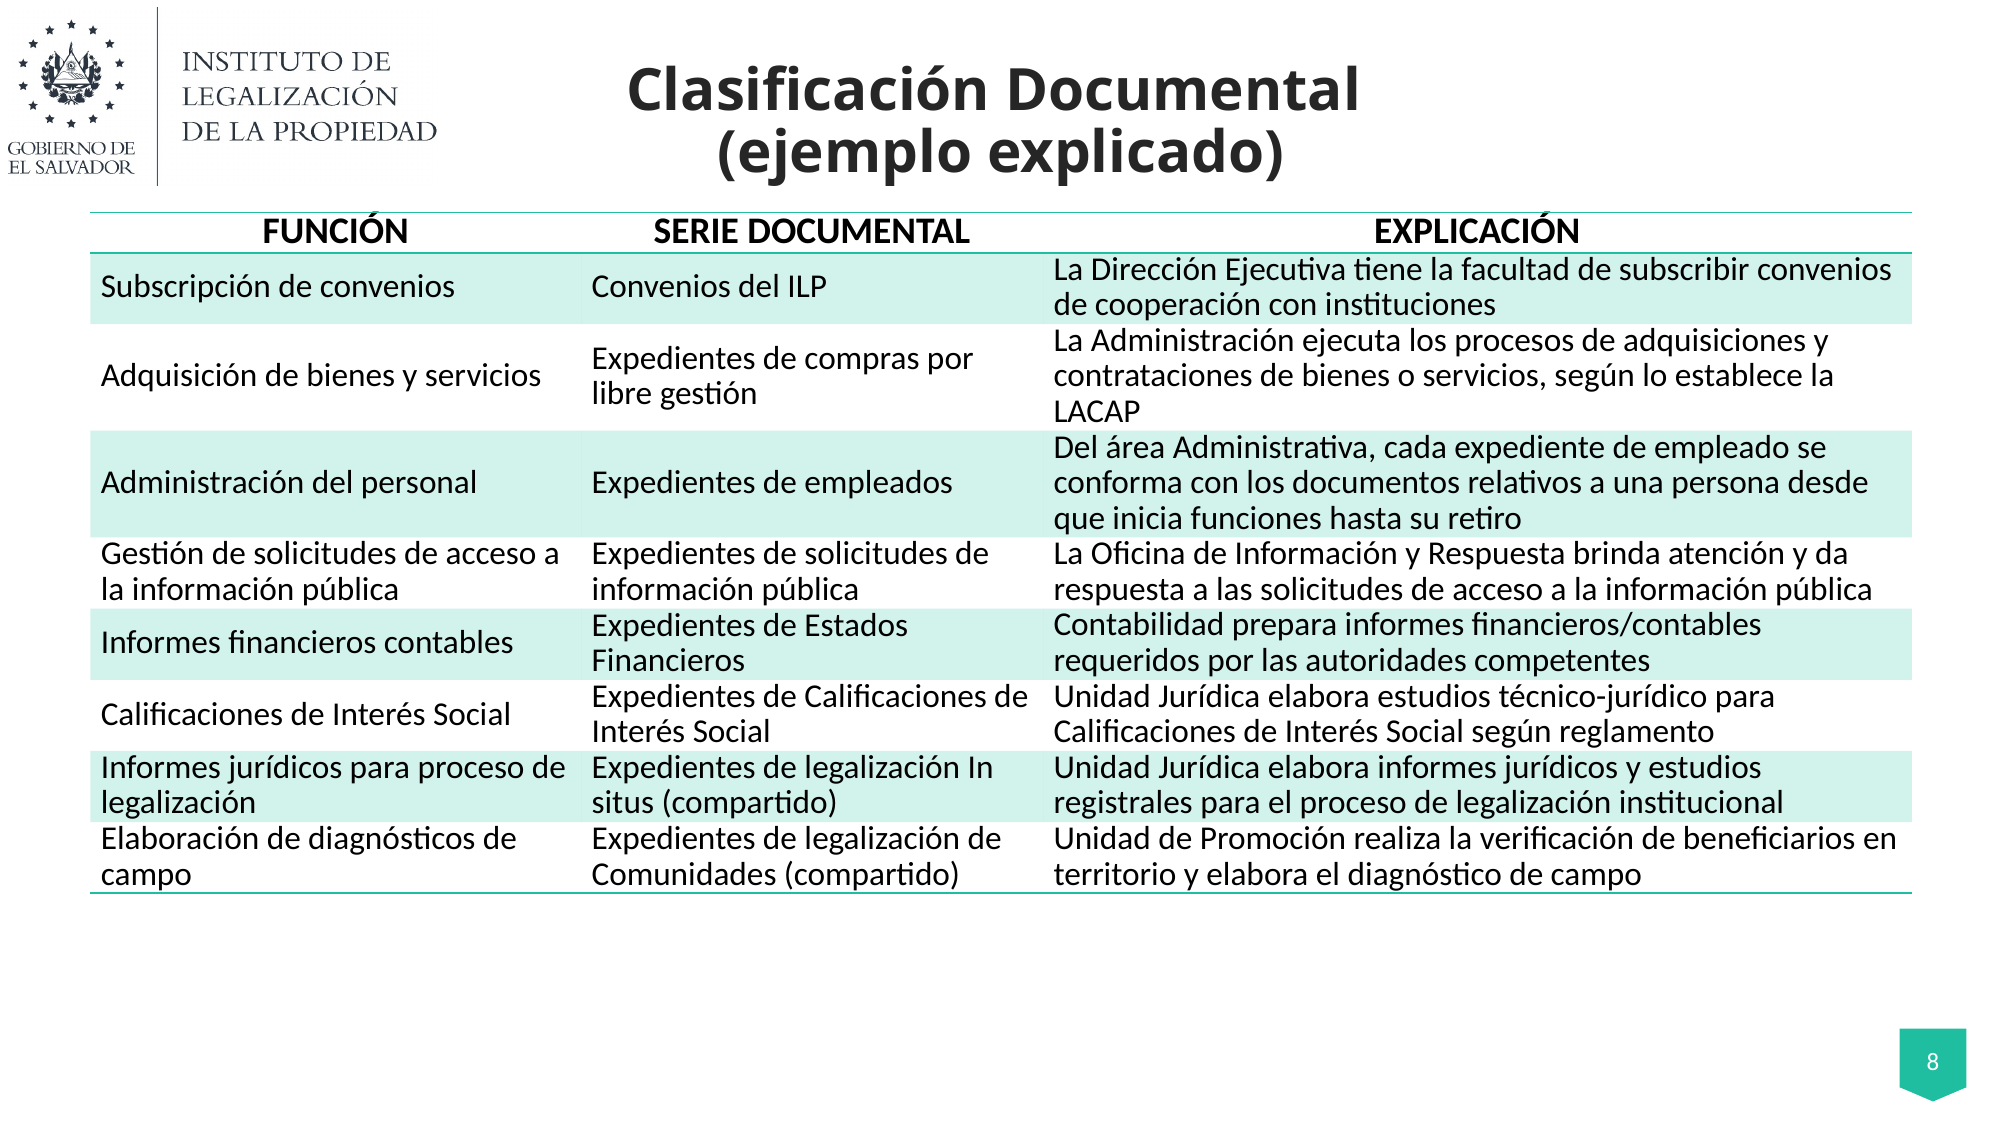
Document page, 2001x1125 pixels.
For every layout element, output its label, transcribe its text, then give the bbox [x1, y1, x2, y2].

table_cell La Administración ejecuta los procesos de adquisiciones y contrataciones de bienes o servicios, según lo establece la LACAP [1043, 324, 1912, 431]
table_cell Unidad de Promoción realiza la verificación de beneficiarios en territorio y elabora el diagnóstico de campo [1043, 822, 1912, 892]
table_cell Administración del personal [90, 431, 581, 537]
table_cell Convenios del ILP [581, 254, 1043, 324]
table_cell Contabilidad prepara informes financieros/contables requeridos por las autoridades competentes [1043, 609, 1912, 680]
title Clasificación Documental (ejemplo explicado) [290, 59, 1713, 187]
table_cell Calificaciones de Interés Social [90, 680, 581, 751]
picture [8, 7, 438, 186]
table_cell Unidad Jurídica elabora informes jurídicos y estudios registrales para el proceso de legalización institucional [1043, 751, 1912, 822]
table_cell Expedientes de compras por libre gestión [581, 324, 1043, 431]
table_header EXPLICACIÓN [1043, 213, 1912, 252]
table_cell Gestión de solicitudes de acceso a la información pública [90, 537, 581, 609]
table_cell La Dirección Ejecutiva tiene la facultad de subscribir convenios de cooperación con instituciones [1043, 254, 1912, 324]
table_cell Expedientes de Estados Financieros [581, 609, 1043, 680]
table_cell Expedientes de legalización de Comunidades (compartido) [581, 822, 1043, 892]
table_cell Elaboración de diagnósticos de campo [90, 822, 581, 892]
table_cell Informes jurídicos para proceso de legalización [90, 751, 581, 822]
table_cell Del área Administrativa, cada expediente de empleado se conforma con los documentos relativos a una persona desde que inicia funciones hasta su retiro [1043, 431, 1912, 537]
table_cell Expedientes de empleados [581, 431, 1043, 537]
table_cell Informes financieros contables [90, 609, 581, 680]
table_cell Unidad Jurídica elabora estudios técnico-jurídico para Calificaciones de Interés Social según reglamento [1043, 680, 1912, 751]
table_header FUNCIÓN [90, 213, 581, 252]
table_cell Expedientes de solicitudes de información pública [581, 537, 1043, 609]
table_header SERIE DOCUMENTAL [581, 213, 1043, 252]
table_cell Adquisición de bienes y servicios [90, 324, 581, 431]
table_cell Subscripción de convenios [90, 254, 581, 324]
table_cell Expedientes de legalización In situs (compartido) [581, 751, 1043, 822]
table_cell La Oficina de Información y Respuesta brinda atención y da respuesta a las solicitudes de acceso a la información pública [1043, 537, 1912, 609]
table_cell Expedientes de Calificaciones de Interés Social [581, 680, 1043, 751]
